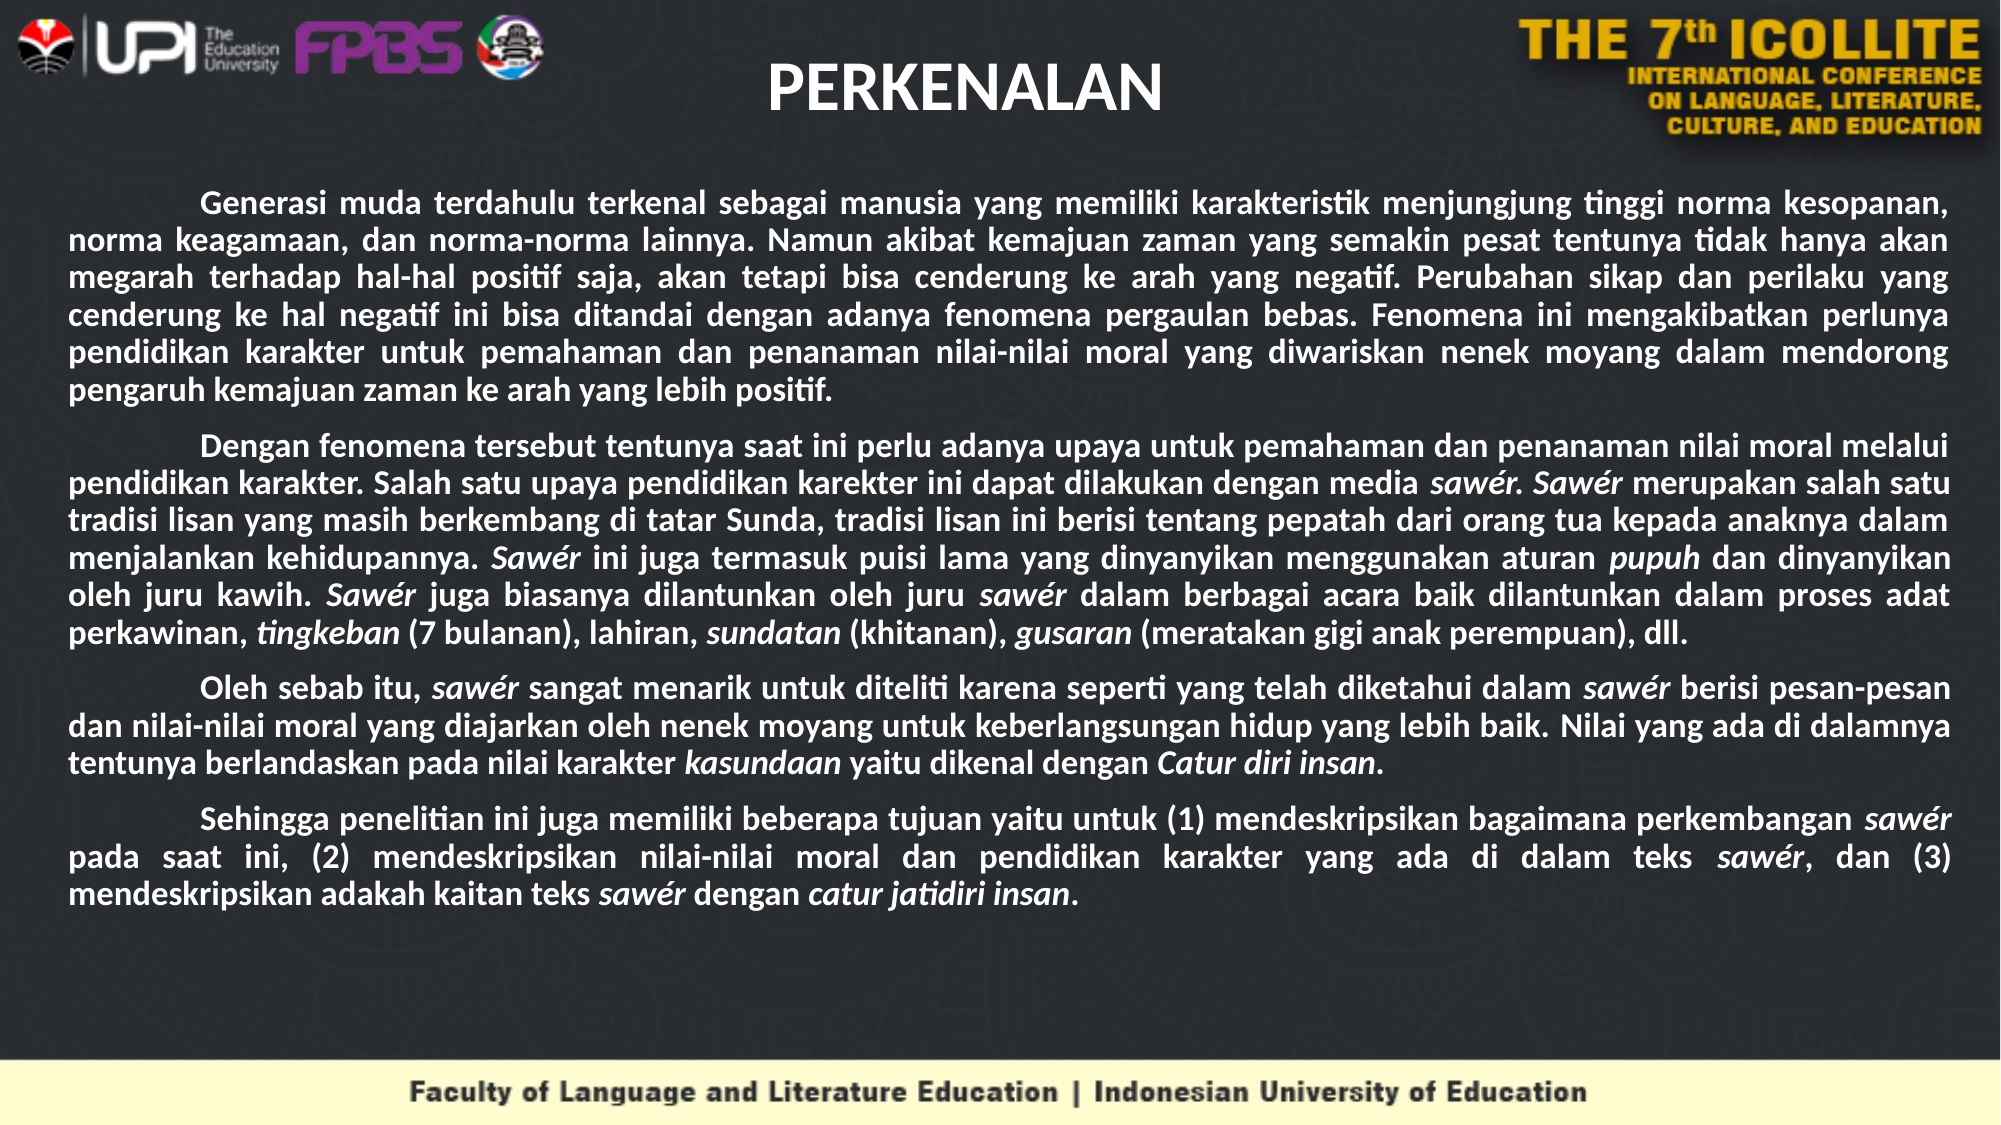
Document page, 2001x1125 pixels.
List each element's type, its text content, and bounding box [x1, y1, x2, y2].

title PERKENALAN [752, 39, 1248, 134]
list Generasi muda terdahulu terkenal sebagai manusia yang memiliki karakteristik menjungjung tinggi norma kesopanan, norma keagamaan, dan norma-norma lainnya. Namun akibat kemajuan zaman yang semakin pesat tentunya tidak hanya akan megarah terhadap hal-hal positif saja, akan tetapi bisa cenderung ke arah yang negatif. Perubahan sikap dan perilaku yang cenderung ke hal negatif ini bisa ditandai dengan adanya fenomena pergaulan bebas. Fenomena ini mengakibatkan perlunya pendidikan karakter untuk pemahaman dan penanaman nilai-nilai moral yang diwariskan nenek moyang dalam mendorong pengaruh kemajuan zaman ke arah yang lebih positif. Dengan fenomena tersebut tentunya saat ini perlu adanya upaya untuk pemahaman dan penanaman nilai moral melalui pendidikan karakter. Salah satu upaya pendidikan karekter ini dapat dilakukan dengan media sawér. Sawér merupakan salah satu tradisi lisan yang masih berkembang di tatar Sunda, tradisi lisan ini berisi tentang pepatah dari orang tua kepada anaknya dalam menjalankan kehidupannya. Sawér ini juga termasuk puisi lama yang dinyanyikan menggunakan aturan pupuh dan dinyanyikan oleh juru kawih. Sawér juga biasanya dilantunkan oleh juru sawér dalam berbagai acara baik dilantunkan dalam proses adat perkawinan, tingkeban (7 bulanan), lahiran, sundatan (khitanan), gusaran (meratakan gigi anak perempuan), dll. Oleh sebab itu, sawér sangat menarik untuk diteliti karena seperti yang telah diketahui dalam sawér berisi pesan-pesan dan nilai-nilai moral yang diajarkan oleh nenek moyang untuk keberlangsungan hidup yang lebih baik. Nilai yang ada di dalamnya tentunya berlandaskan pada nilai karakter kasundaan yaitu dikenal dengan Catur diri insan. Sehingga penelitian ini juga memiliki beberapa tujuan yaitu untuk (1) mendeskripsikan bagaimana perkembangan sawér pada saat ini, (2) mendeskripsikan nilai-nilai moral dan pendidikan karakter yang ada di dalam teks sawér, dan (3) mendeskripsikan adakah kaitan teks sawér dengan catur jatidiri insan. [53, 176, 1967, 956]
picture [0, 0, 2001, 1125]
